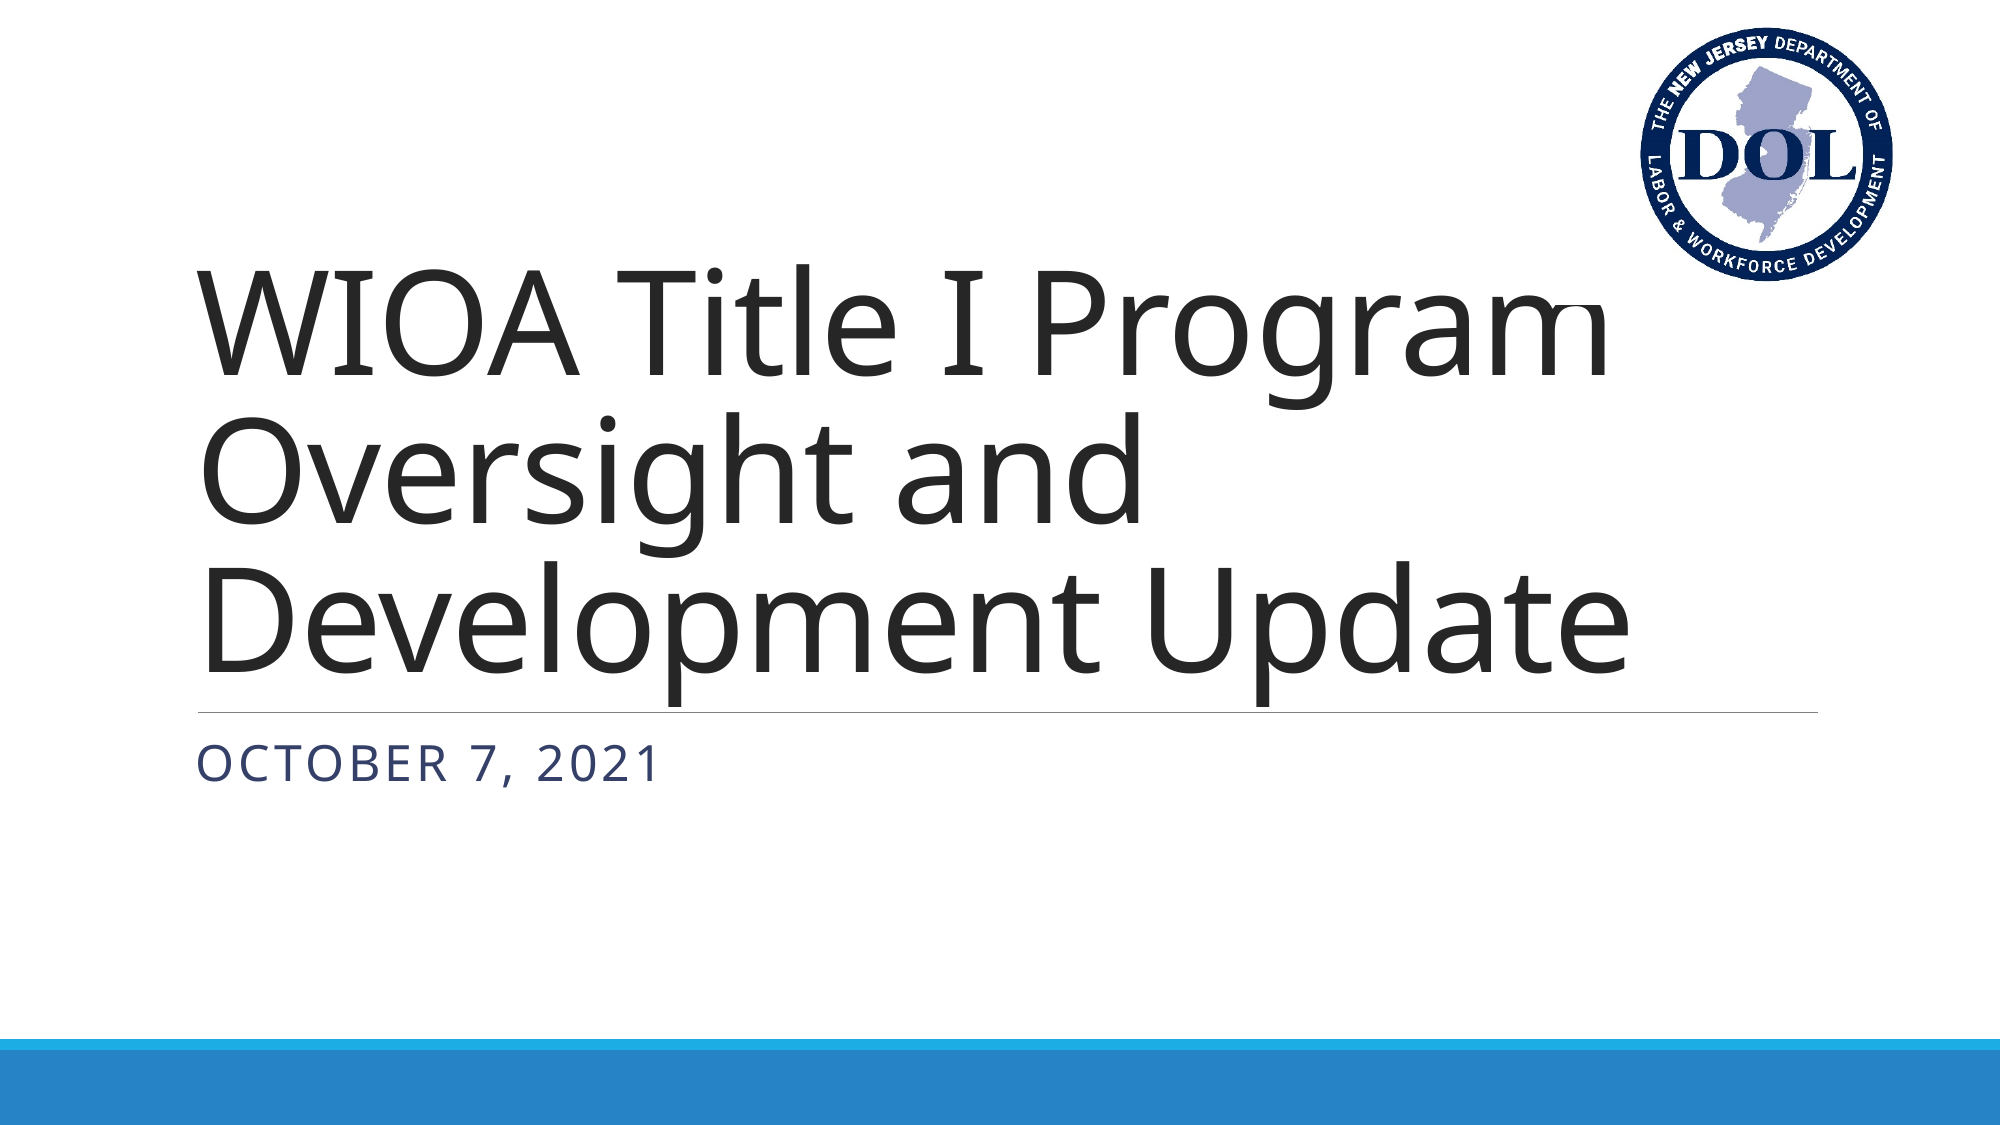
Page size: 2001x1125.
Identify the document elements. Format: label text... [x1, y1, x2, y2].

title WIOA Title I Program Oversight and Development Update [180, 124, 1830, 710]
subtitle OCTOBER 7, 2021 [180, 730, 1831, 919]
picture [1549, 4, 2000, 306]
